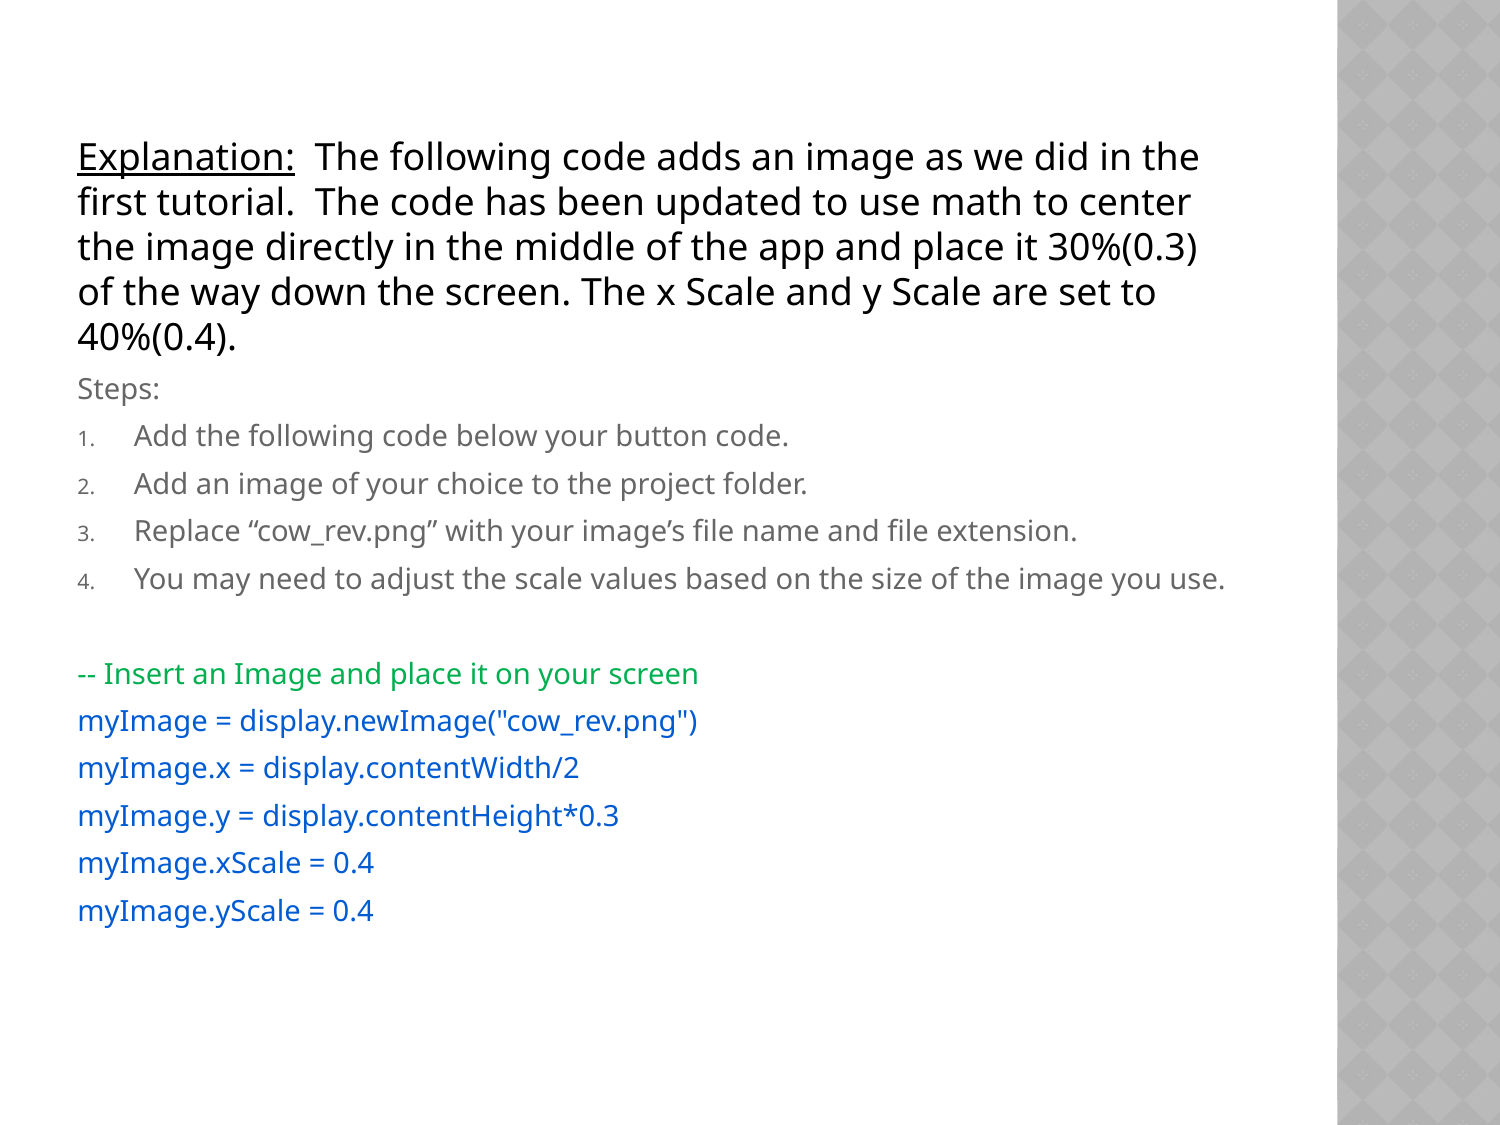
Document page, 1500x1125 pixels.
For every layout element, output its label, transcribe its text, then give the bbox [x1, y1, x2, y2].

list Explanation: The following code adds an image as we did in the first tutorial. The code has been updated to use math to center the image directly in the middle of the app and place it 30%(0.3) of the way down the screen. The x Scale and y Scale are set to 40%(0.4). Steps: Add the following code below your button code. Add an image of your choice to the project folder. Replace “cow_rev.png” with your image’s file name and file extension. You may need to adjust the scale values based on the size of the image you use. -- Insert an Image and place it on your screen myImage = display.newImage("cow_rev.png") myImage.x = display.contentWidth/2 myImage.y = display.contentHeight*0.3 myImage.xScale = 0.4 myImage.yScale = 0.4 [62, 124, 1251, 921]
